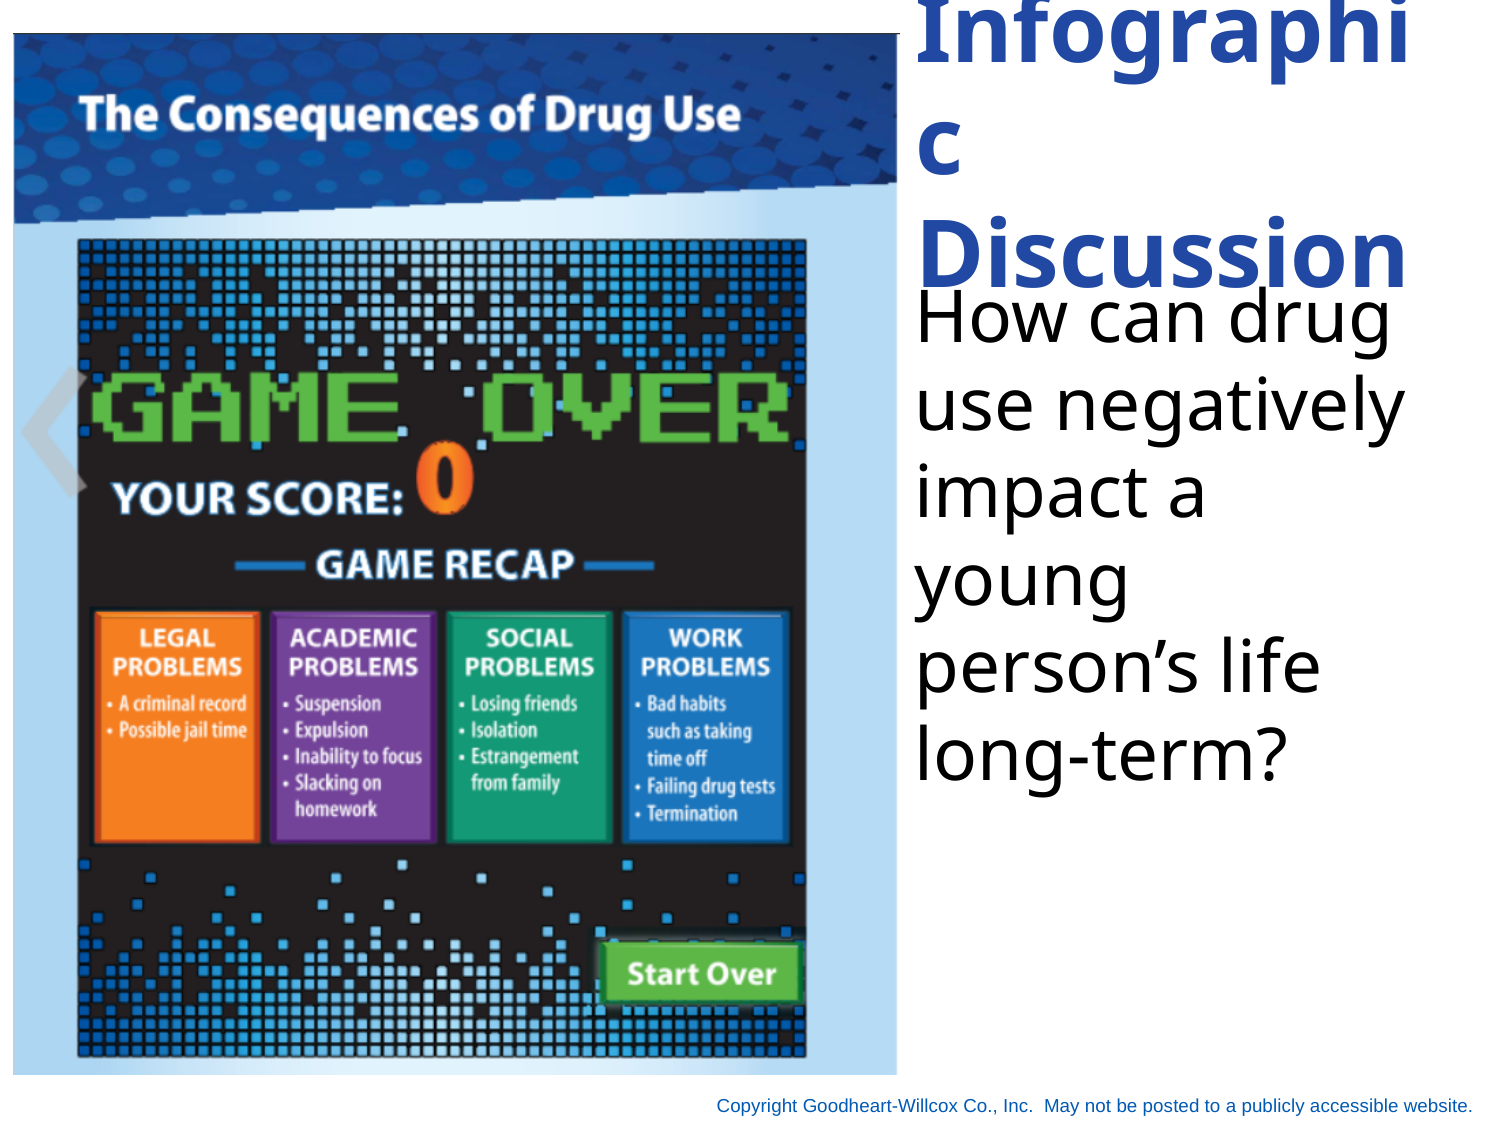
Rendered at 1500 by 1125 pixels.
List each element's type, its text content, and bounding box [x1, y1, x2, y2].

title Infographic Discussion [899, 24, 1451, 251]
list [13, 33, 901, 1076]
list How can drug use negatively impact a young person’s life long-term? [904, 262, 1450, 1075]
